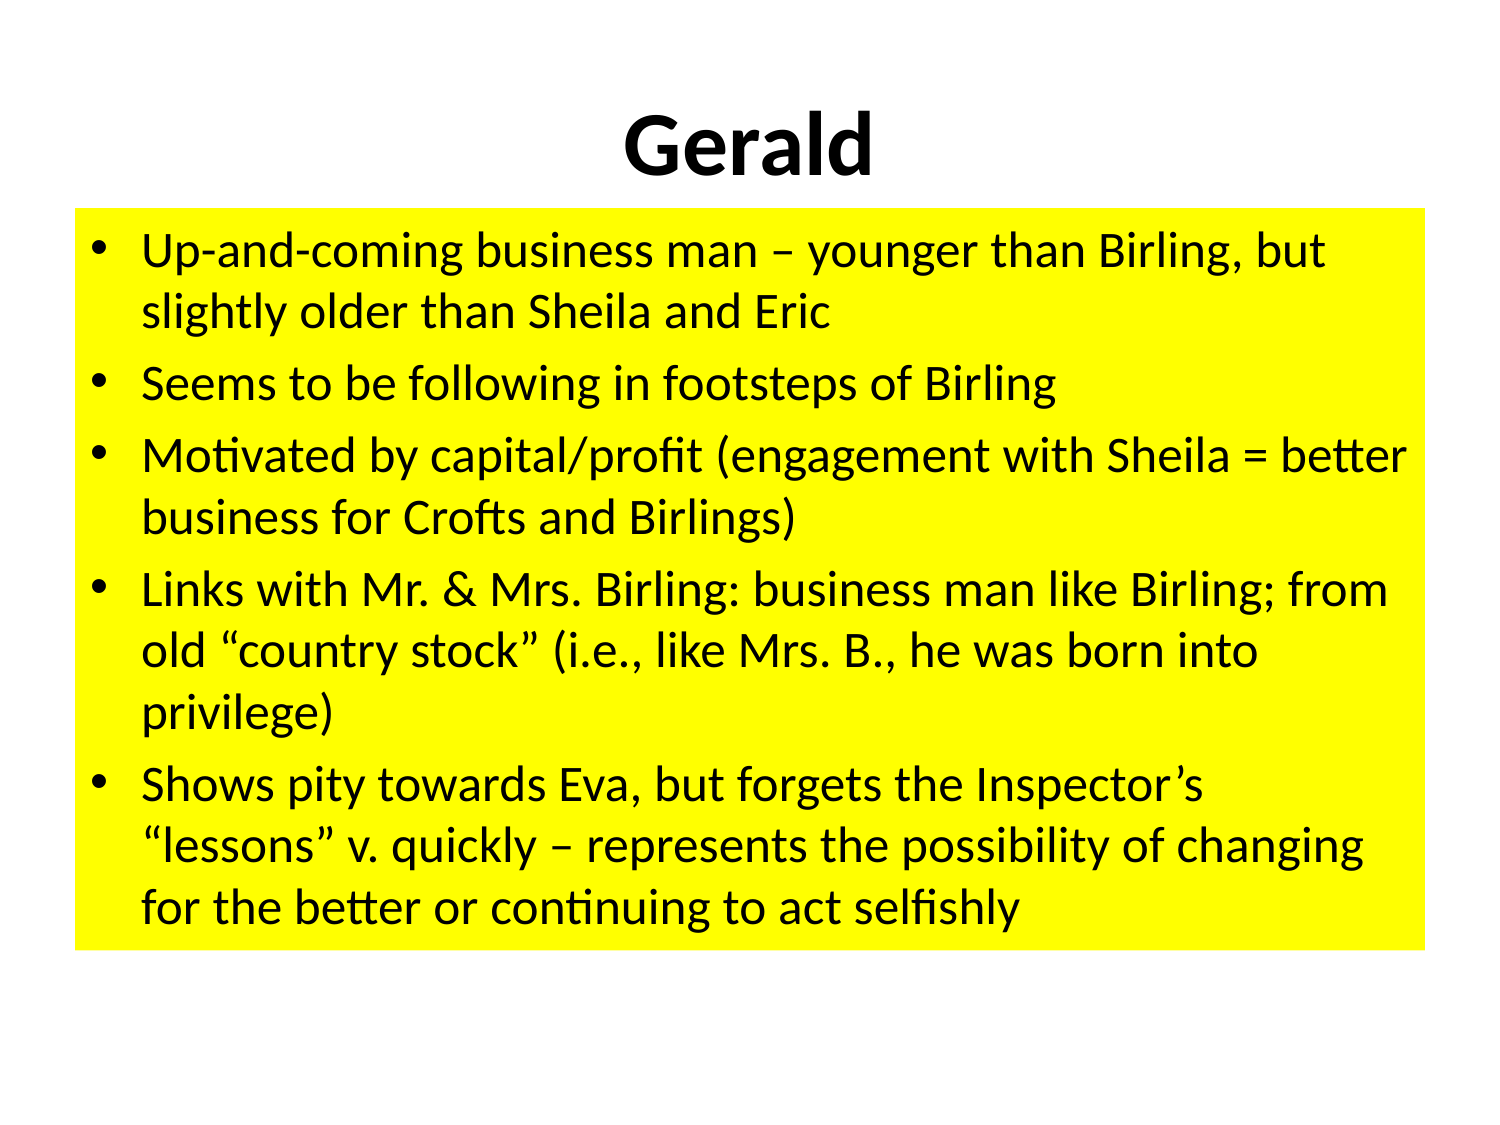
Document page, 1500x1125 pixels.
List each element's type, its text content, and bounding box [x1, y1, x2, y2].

title Gerald [75, 45, 1425, 208]
list Up-and-coming business man – younger than Birling, but slightly older than Sheila and Eric Seems to be following in footsteps of Birling Motivated by capital/profit (engagement with Sheila = better business for Crofts and Birlings) Links with Mr. & Mrs. Birling: business man like Birling; from old “country stock” (i.e., like Mrs. B., he was born into privilege) Shows pity towards Eva, but forgets the Inspector’s “lessons” v. quickly – represents the possibility of changing for the better or continuing to act selfishly [75, 208, 1425, 951]
